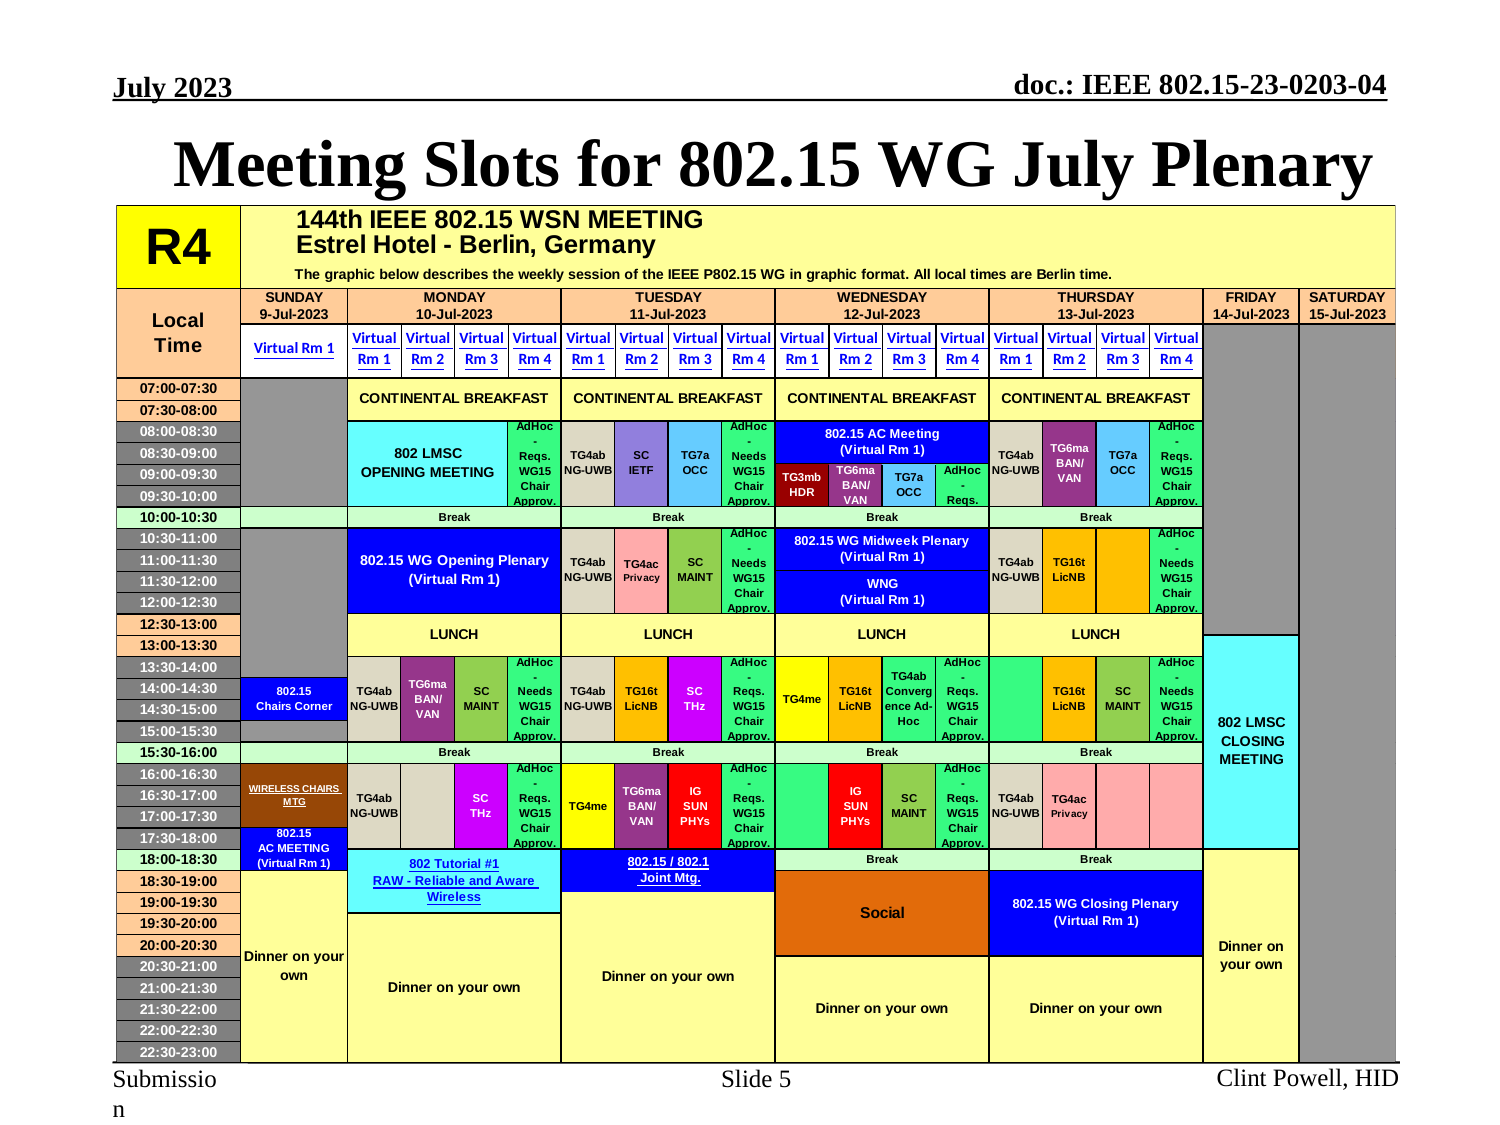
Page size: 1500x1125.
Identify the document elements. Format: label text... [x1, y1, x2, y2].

text_box Meeting Slots for 802.15 WG July Plenary [112, 97, 1438, 222]
slide_number Slide 5 [712, 1071, 800, 1093]
picture [116, 205, 1397, 1064]
